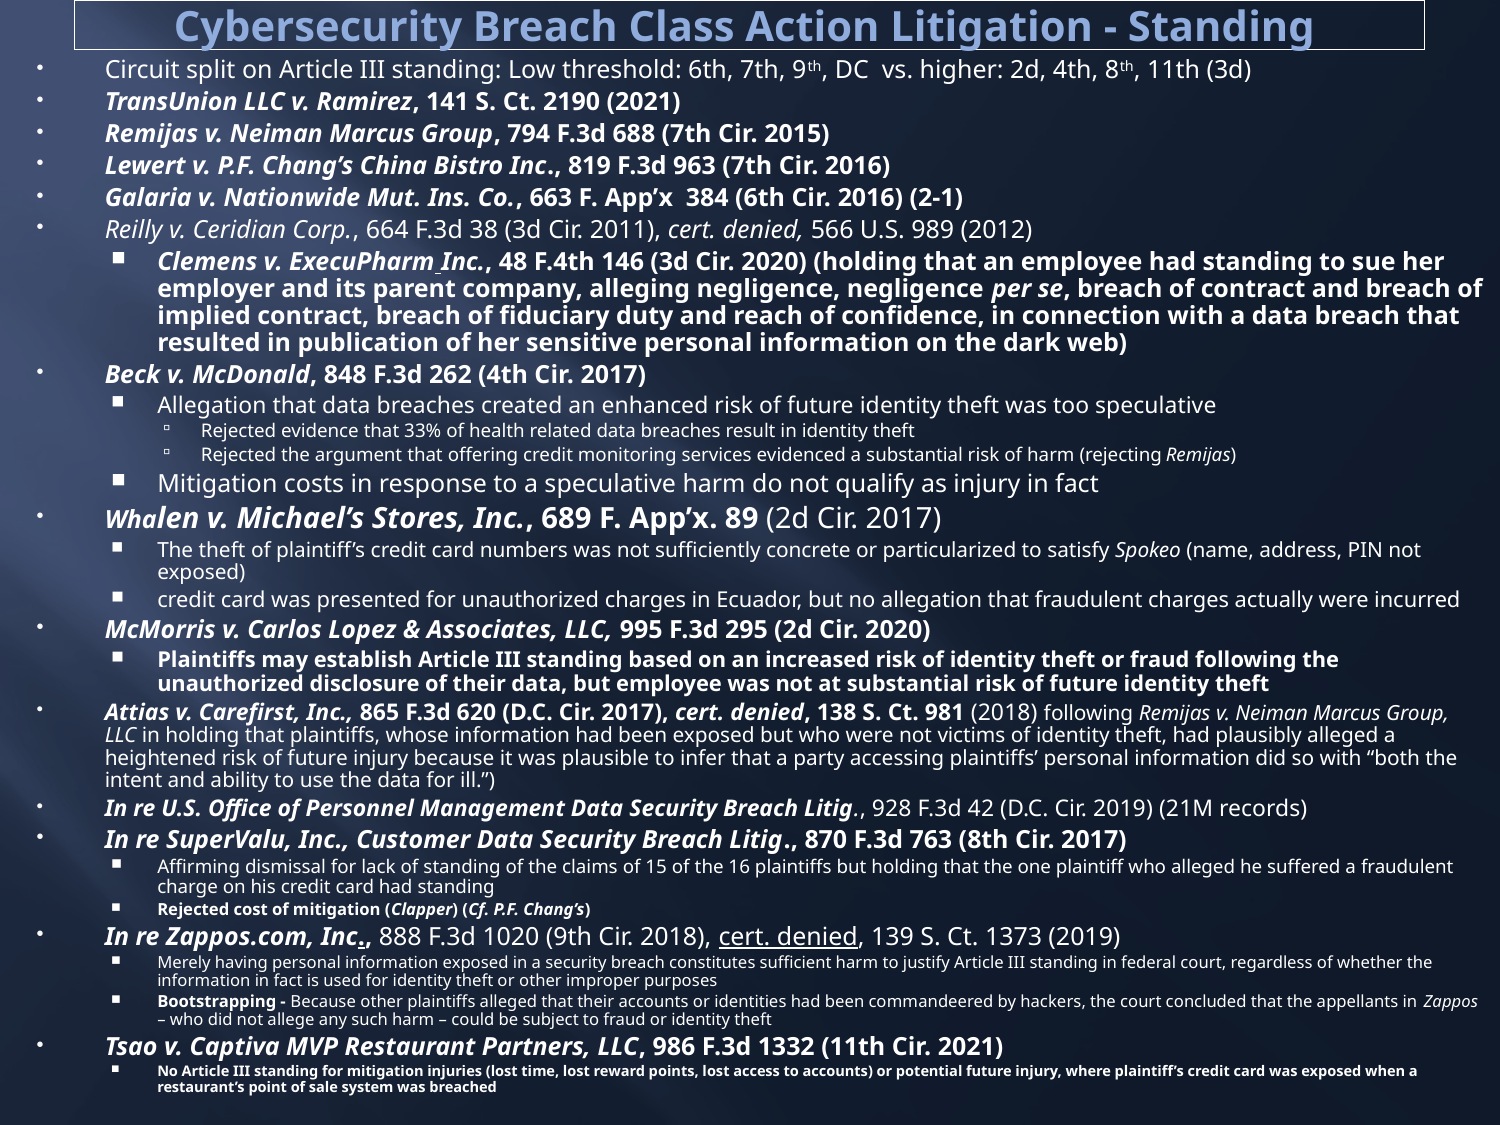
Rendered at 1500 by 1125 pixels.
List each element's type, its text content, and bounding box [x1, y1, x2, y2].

text_box Cybersecurity Breach Class Action Litigation - Standing [74, 0, 1425, 50]
list Circuit split on Article III standing: Low threshold: 6th, 7th, 9th, DC vs. higher: 2d, 4th, 8th, 11th (3d) TransUnion LLC v. Ramirez, 141 S. Ct. 2190 (2021) Remijas v. Neiman Marcus Group, 794 F.3d 688 (7th Cir. 2015) Lewert v. P.F. Chang’s China Bistro Inc., 819 F.3d 963 (7th Cir. 2016) Galaria v. Nationwide Mut. Ins. Co., 663 F. App’x 384 (6th Cir. 2016) (2-1) Reilly v. Ceridian Corp., 664 F.3d 38 (3d Cir. 2011), cert. denied, 566 U.S. 989 (2012) Clemens v. ExecuPharm Inc., 48 F.4th 146 (3d Cir. 2020) (holding that an employee had standing to sue her employer and its parent company, alleging negligence, negligence per se, breach of contract and breach of implied contract, breach of fiduciary duty and reach of confidence, in connection with a data breach that resulted in publication of her sensitive personal information on the dark web) Beck v. McDonald, 848 F.3d 262 (4th Cir. 2017) Allegation that data breaches created an enhanced risk of future identity theft was too speculative Rejected evidence that 33% of health related data breaches result in identity theft Rejected the argument that offering credit monitoring services evidenced a substantial risk of harm (rejecting Remijas) Mitigation costs in response to a speculative harm do not qualify as injury in fact Whalen v. Michael’s Stores, Inc., 689 F. App’x. 89 (2d Cir. 2017) The theft of plaintiff’s credit card numbers was not sufficiently concrete or particularized to satisfy Spokeo (name, address, PIN not exposed) credit card was presented for unauthorized charges in Ecuador, but no allegation that fraudulent charges actually were incurred McMorris v. Carlos Lopez & Associates, LLC, 995 F.3d 295 (2d Cir. 2020) Plaintiffs may establish Article III standing based on an increased risk of identity theft or fraud following the unauthorized disclosure of their data, but employee was not at substantial risk of future identity theft Attias v. Carefirst, Inc., 865 F.3d 620 (D.C. Cir. 2017), cert. denied, 138 S. Ct. 981 (2018) following Remijas v. Neiman Marcus Group, LLC in holding that plaintiffs, whose information had been exposed but who were not victims of identity theft, had plausibly alleged a heightened risk of future injury because it was plausible to infer that a party accessing plaintiffs’ personal information did so with “both the intent and ability to use the data for ill.”) In re U.S. Office of Personnel Management Data Security Breach Litig., 928 F.3d 42 (D.C. Cir. 2019) (21M records) In re SuperValu, Inc., Customer Data Security Breach Litig., 870 F.3d 763 (8th Cir. 2017) Affirming dismissal for lack of standing of the claims of 15 of the 16 plaintiffs but holding that the one plaintiff who alleged he suffered a fraudulent charge on his credit card had standing Rejected cost of mitigation (Clapper) (Cf. P.F. Chang’s) In re Zappos.com, Inc., 888 F.3d 1020 (9th Cir. 2018), cert. denied, 139 S. Ct. 1373 (2019) Merely having personal information exposed in a security breach constitutes sufficient harm to justify Article III standing in federal court, regardless of whether the information in fact is used for identity theft or other improper purposes Bootstrapping - Because other plaintiffs alleged that their accounts or identities had been commandeered by hackers, the court concluded that the appellants in Zappos – who did not allege any such harm – could be subject to fraud or identity theft Tsao v. Captiva MVP Restaurant Partners, LLC, 986 F.3d 1332 (11th Cir. 2021) No Article III standing for mitigation injuries (lost time, lost reward points, lost access to accounts) or potential future injury, where plaintiff’s credit card was exposed when a restaurant’s point of sale system was breached [0, 50, 1500, 1125]
